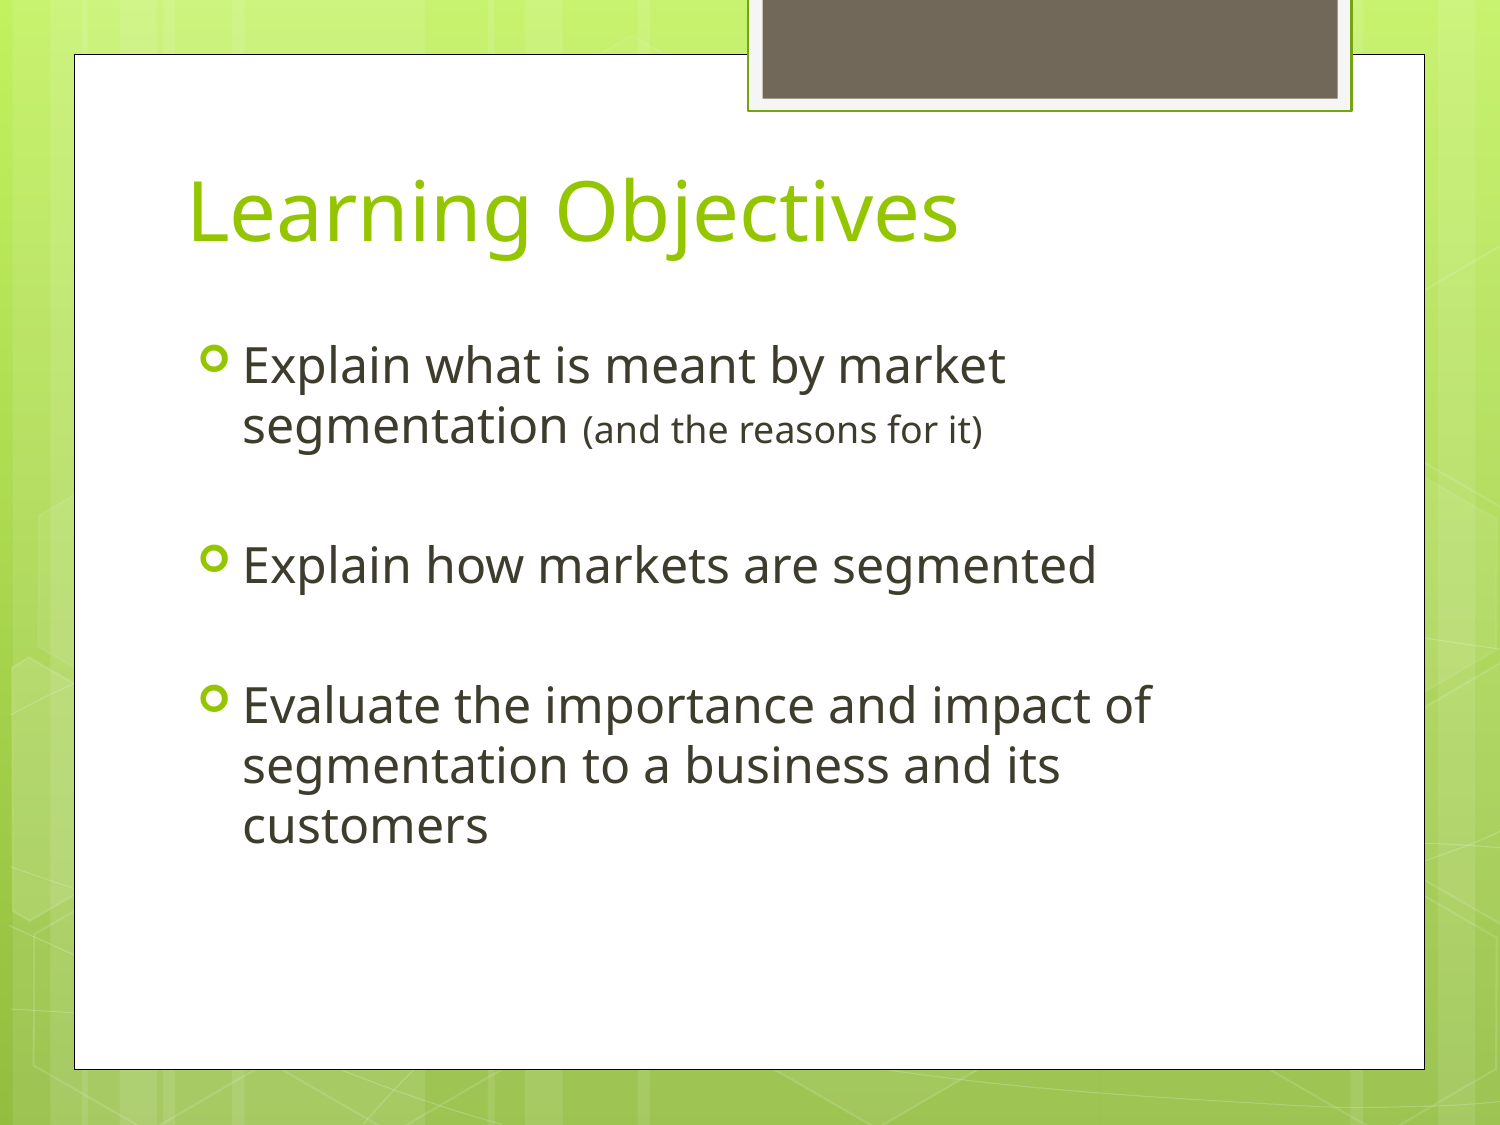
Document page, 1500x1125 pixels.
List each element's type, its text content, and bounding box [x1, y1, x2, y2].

title Learning Objectives [171, 78, 1324, 266]
list Explain what is meant by market segmentation (and the reasons for it) Explain how markets are segmented Evaluate the importance and impact of segmentation to a business and its customers [171, 326, 1329, 988]
